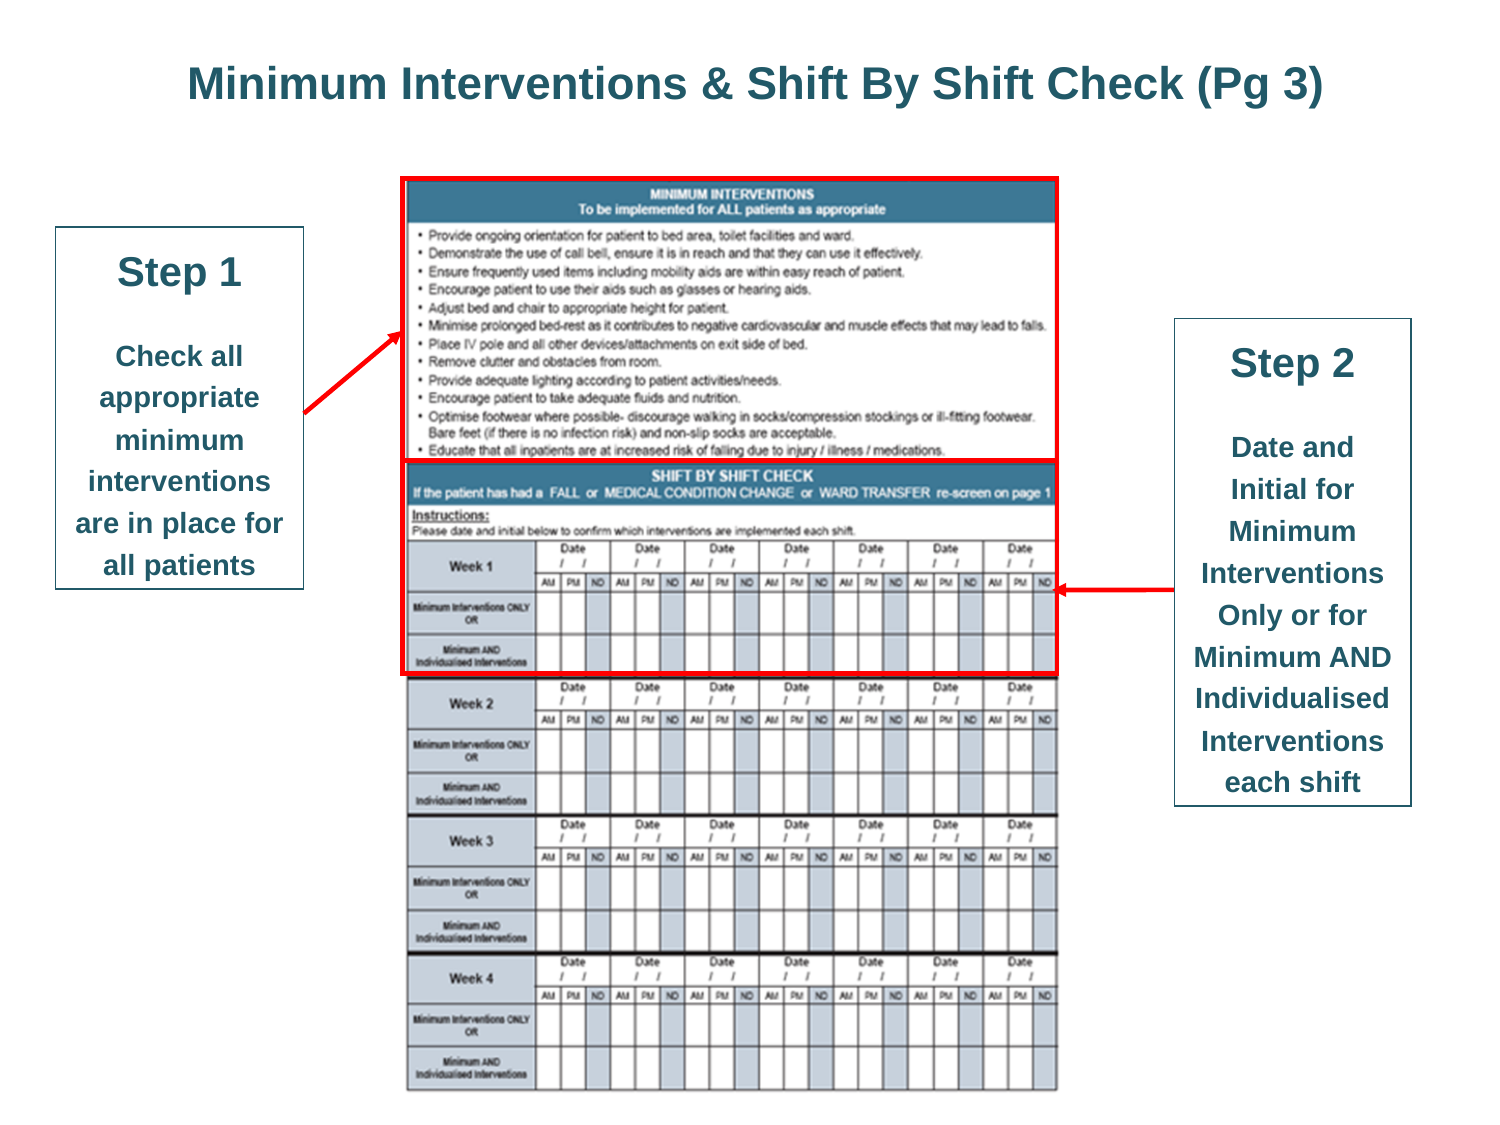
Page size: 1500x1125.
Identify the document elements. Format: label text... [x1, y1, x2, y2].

text_box Minimum Interventions & Shift By Shift Check (Pg 3) [29, 46, 1483, 153]
text_box Step 2 Date and Initial for Minimum Interventions Only or for Minimum AND Individualised Interventions each shift [1174, 318, 1411, 806]
picture [388, 178, 1076, 1099]
text_box Step 1 Check all appropriate minimum interventions are in place for all patients [55, 227, 304, 589]
